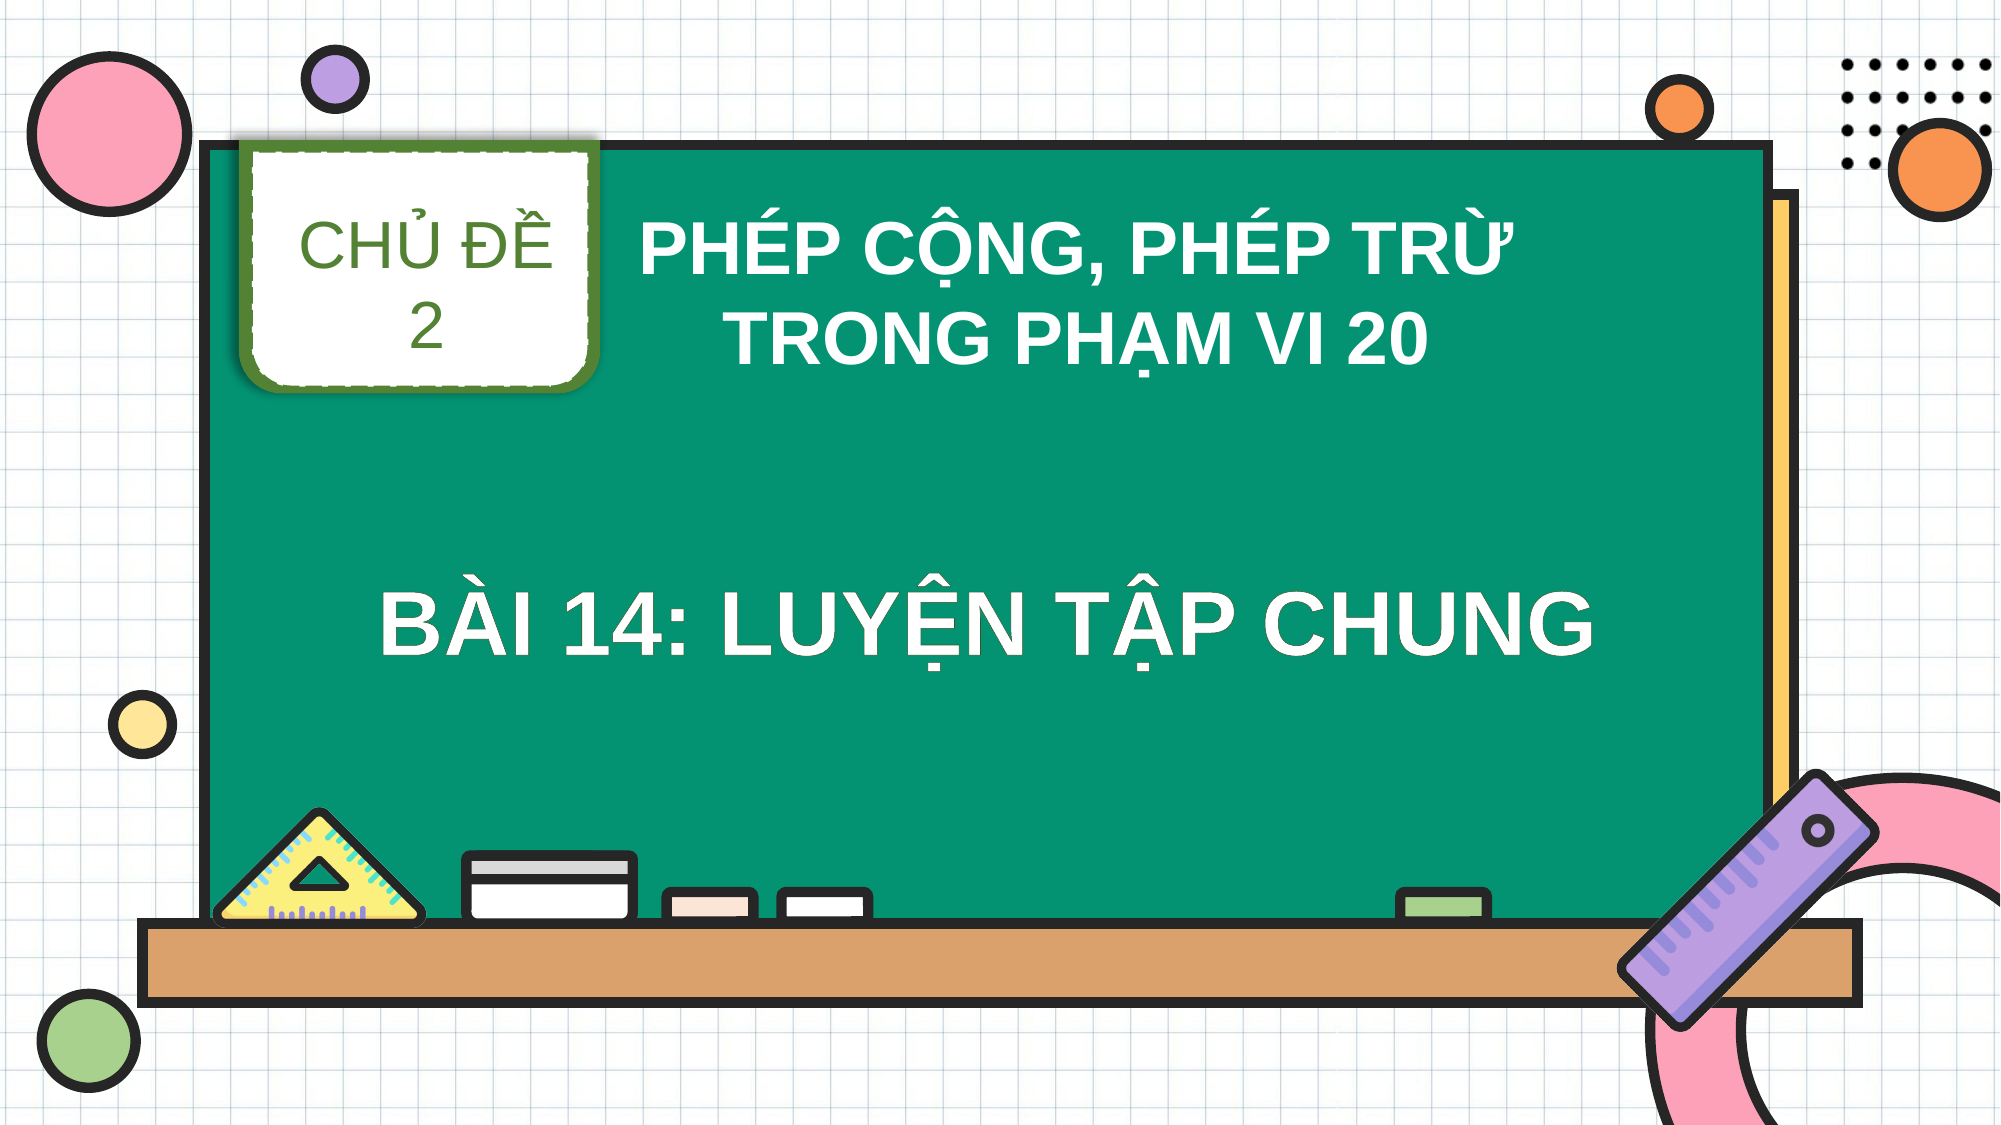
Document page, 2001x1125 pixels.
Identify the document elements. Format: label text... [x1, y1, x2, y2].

text_box BÀI 14: LUYỆN TẬP CHUNG [264, 534, 1711, 681]
text_box PHÉP CỘNG, PHÉP TRỪ TRONG PHẠM VI 20 [600, 192, 1642, 387]
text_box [239, 141, 600, 393]
picture [0, 0, 2000, 1125]
